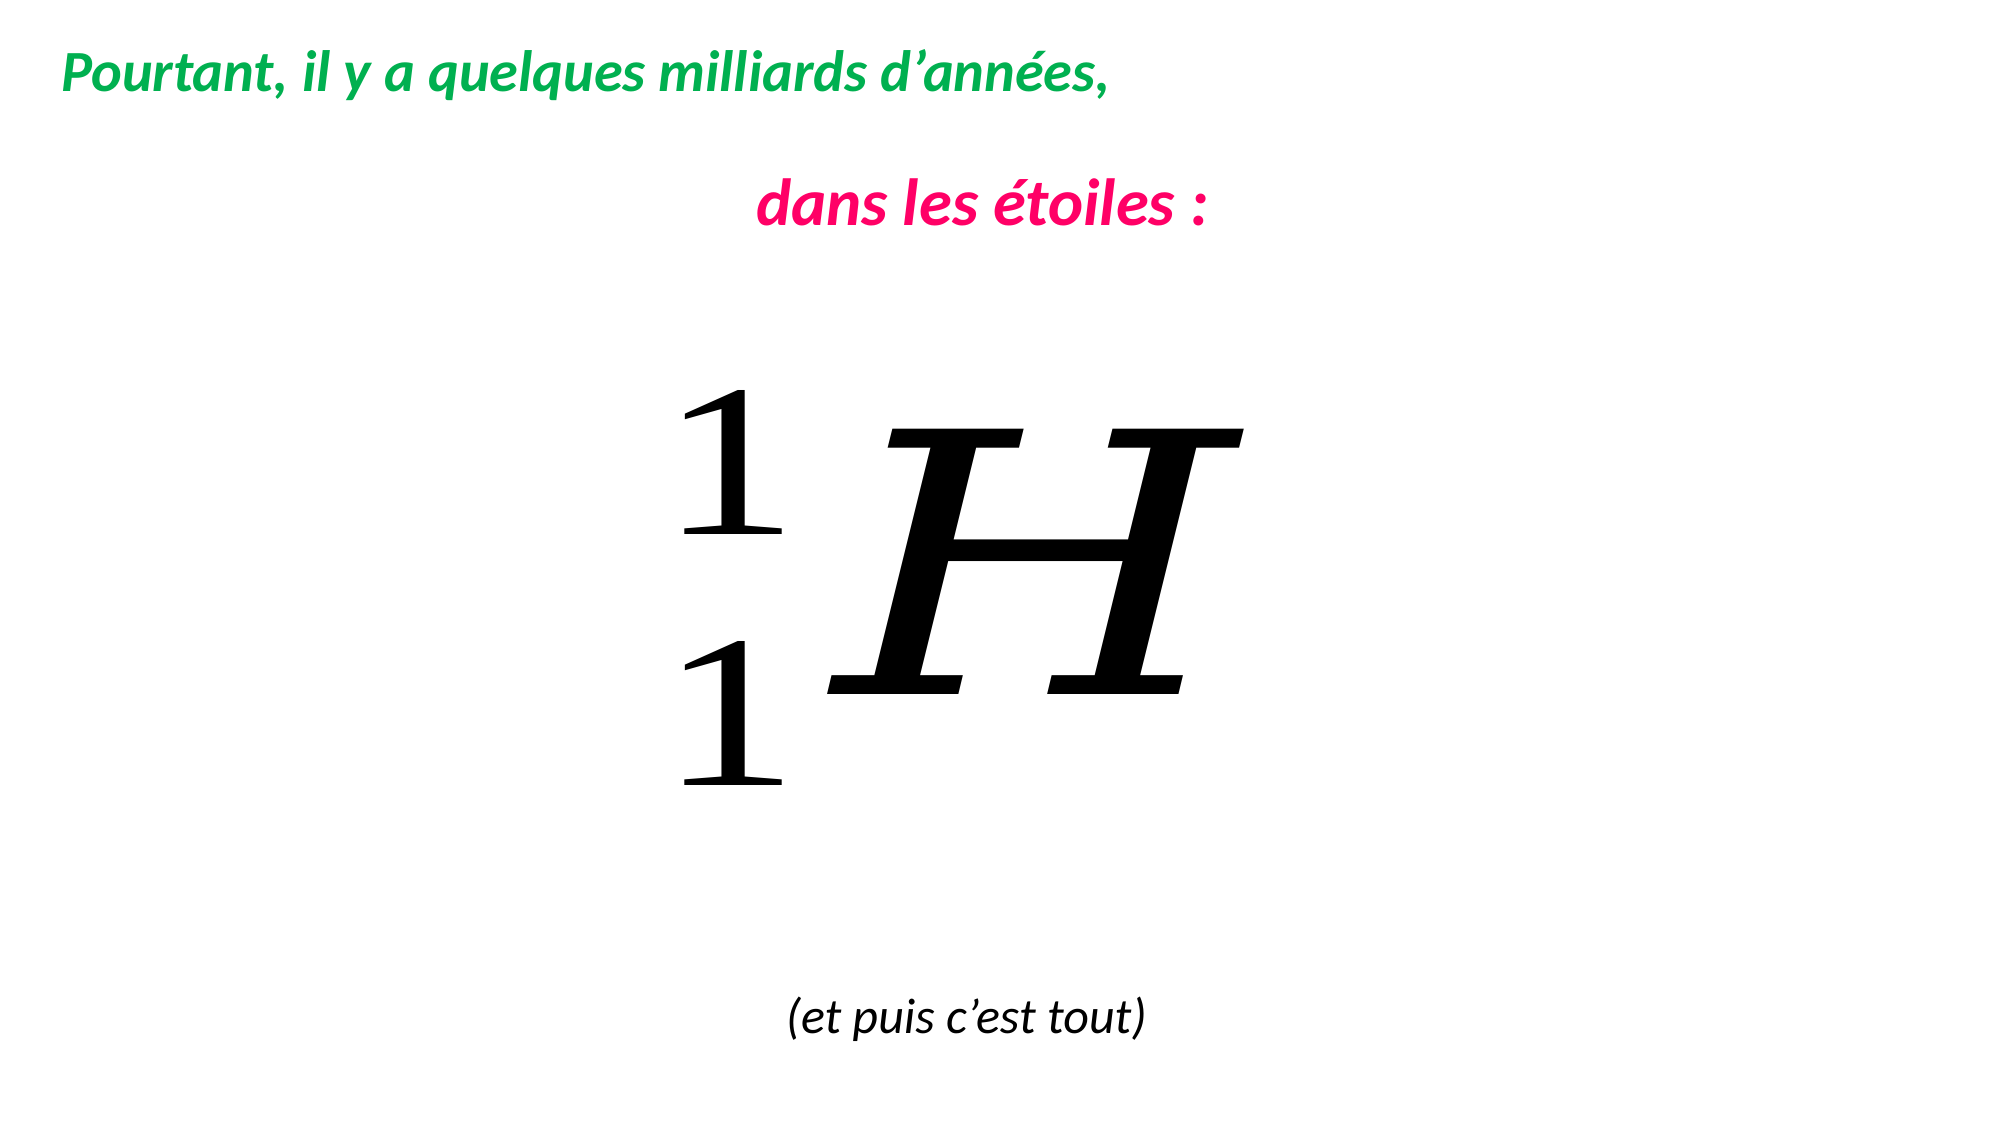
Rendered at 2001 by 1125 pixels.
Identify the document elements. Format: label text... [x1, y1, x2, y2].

text_box (et puis c’est tout) [771, 976, 1319, 1051]
text_box Pourtant, il y a quelques milliards d’années, [46, 25, 1731, 111]
text_box dans les étoiles : [741, 151, 1750, 246]
